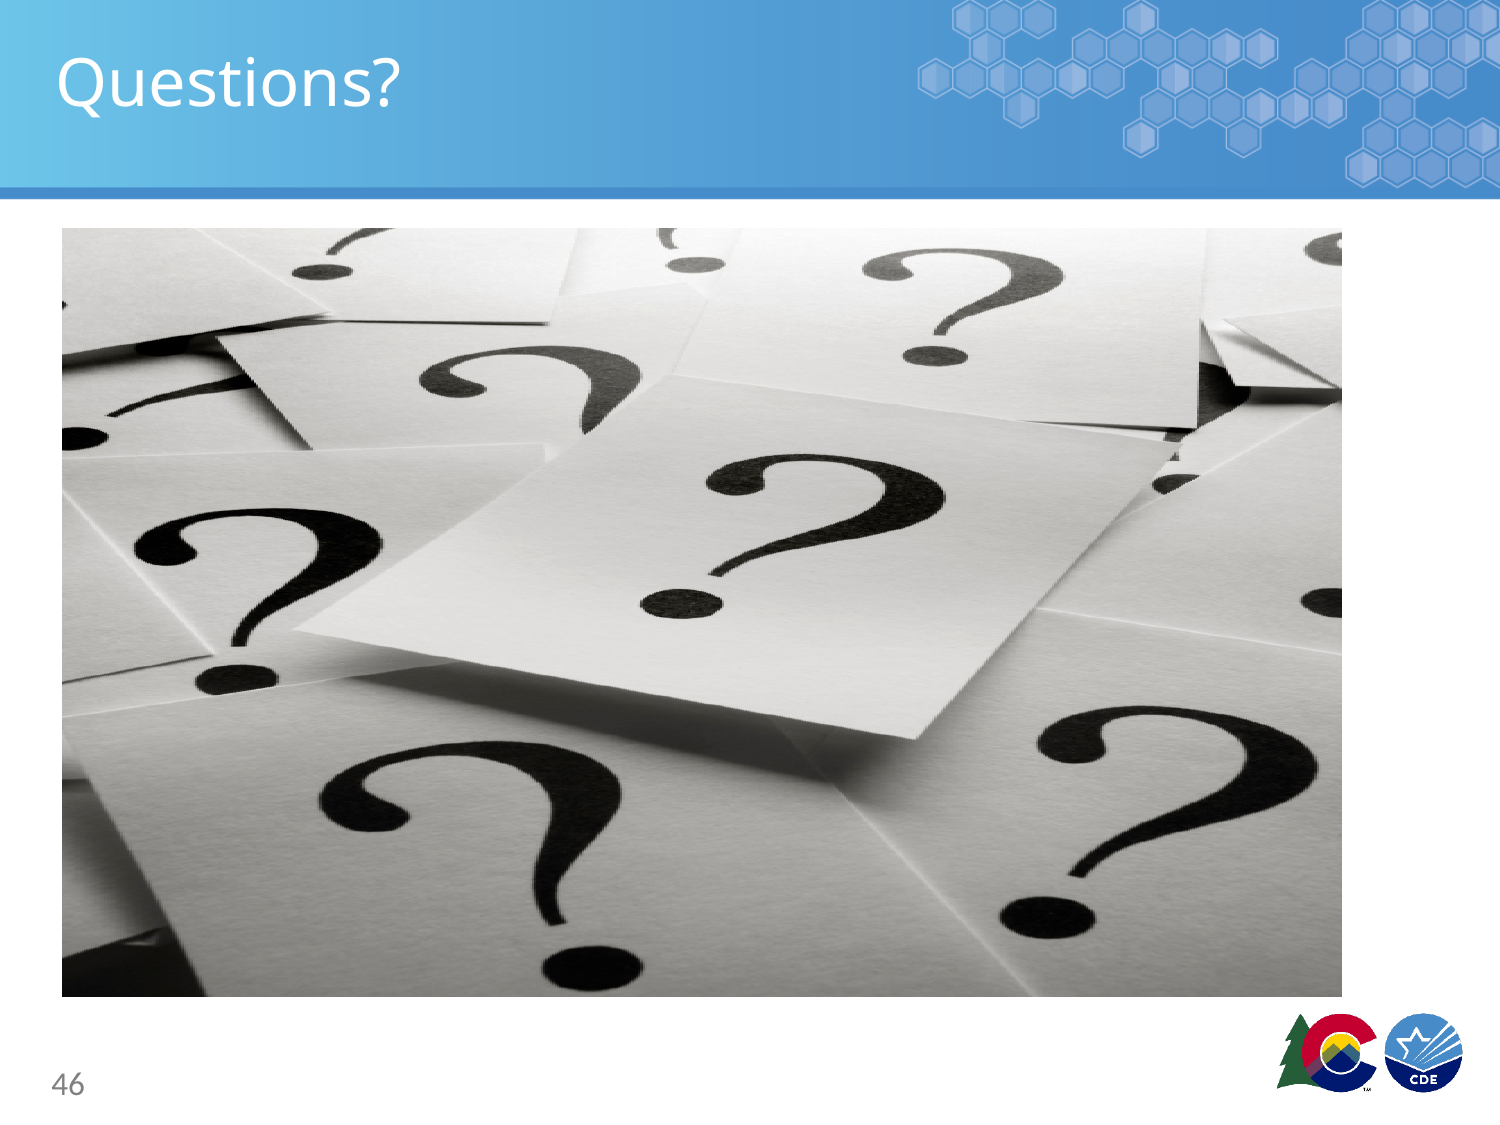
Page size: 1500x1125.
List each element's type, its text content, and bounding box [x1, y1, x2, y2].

picture [0, 0, 1500, 200]
slide_number 46 [36, 1054, 375, 1115]
title Questions? [40, 41, 1038, 166]
picture [62, 228, 1342, 997]
picture [1275, 1012, 1463, 1093]
